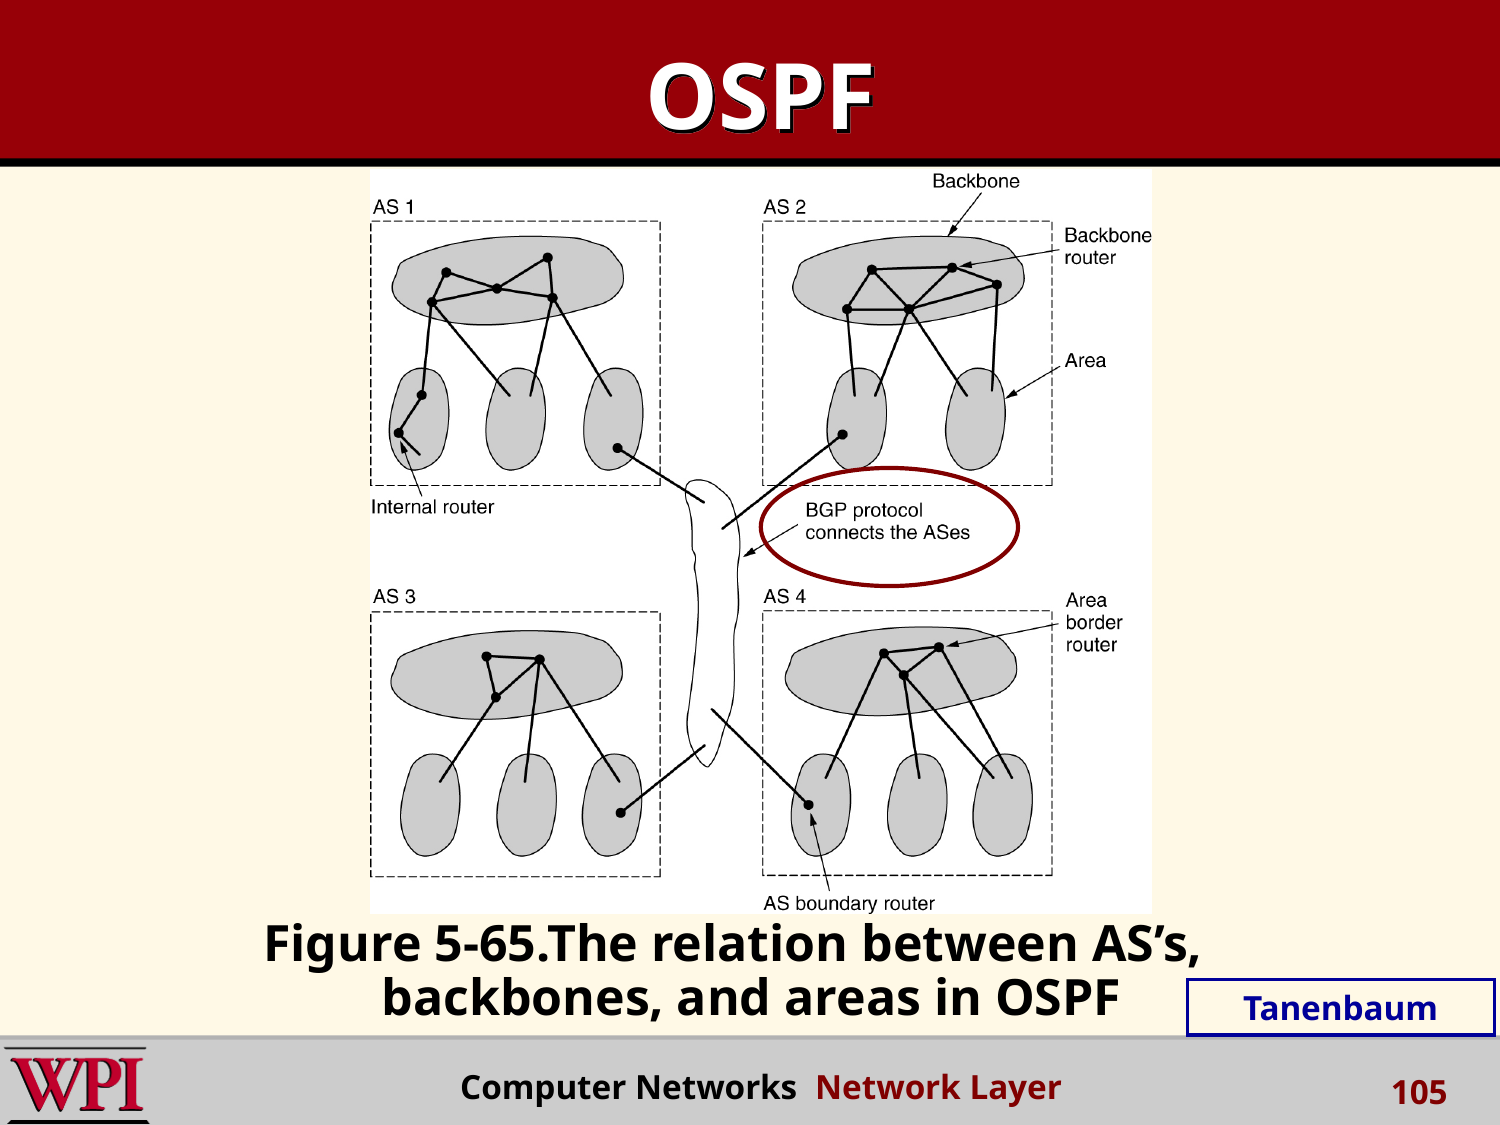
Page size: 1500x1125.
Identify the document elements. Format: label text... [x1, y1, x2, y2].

title OSPF [241, 50, 1280, 126]
picture [0, 0, 1500, 158]
picture [0, 167, 1500, 1035]
footer Computer Networks Network Layer [210, 1058, 1304, 1107]
picture [0, 1040, 1500, 1125]
text_box Tanenbaum [1187, 979, 1495, 1035]
list Figure 5-65.The relation between AS’s, backbones, and areas in OSPF [182, 910, 1284, 1024]
slide_number 105 [1344, 1063, 1495, 1102]
